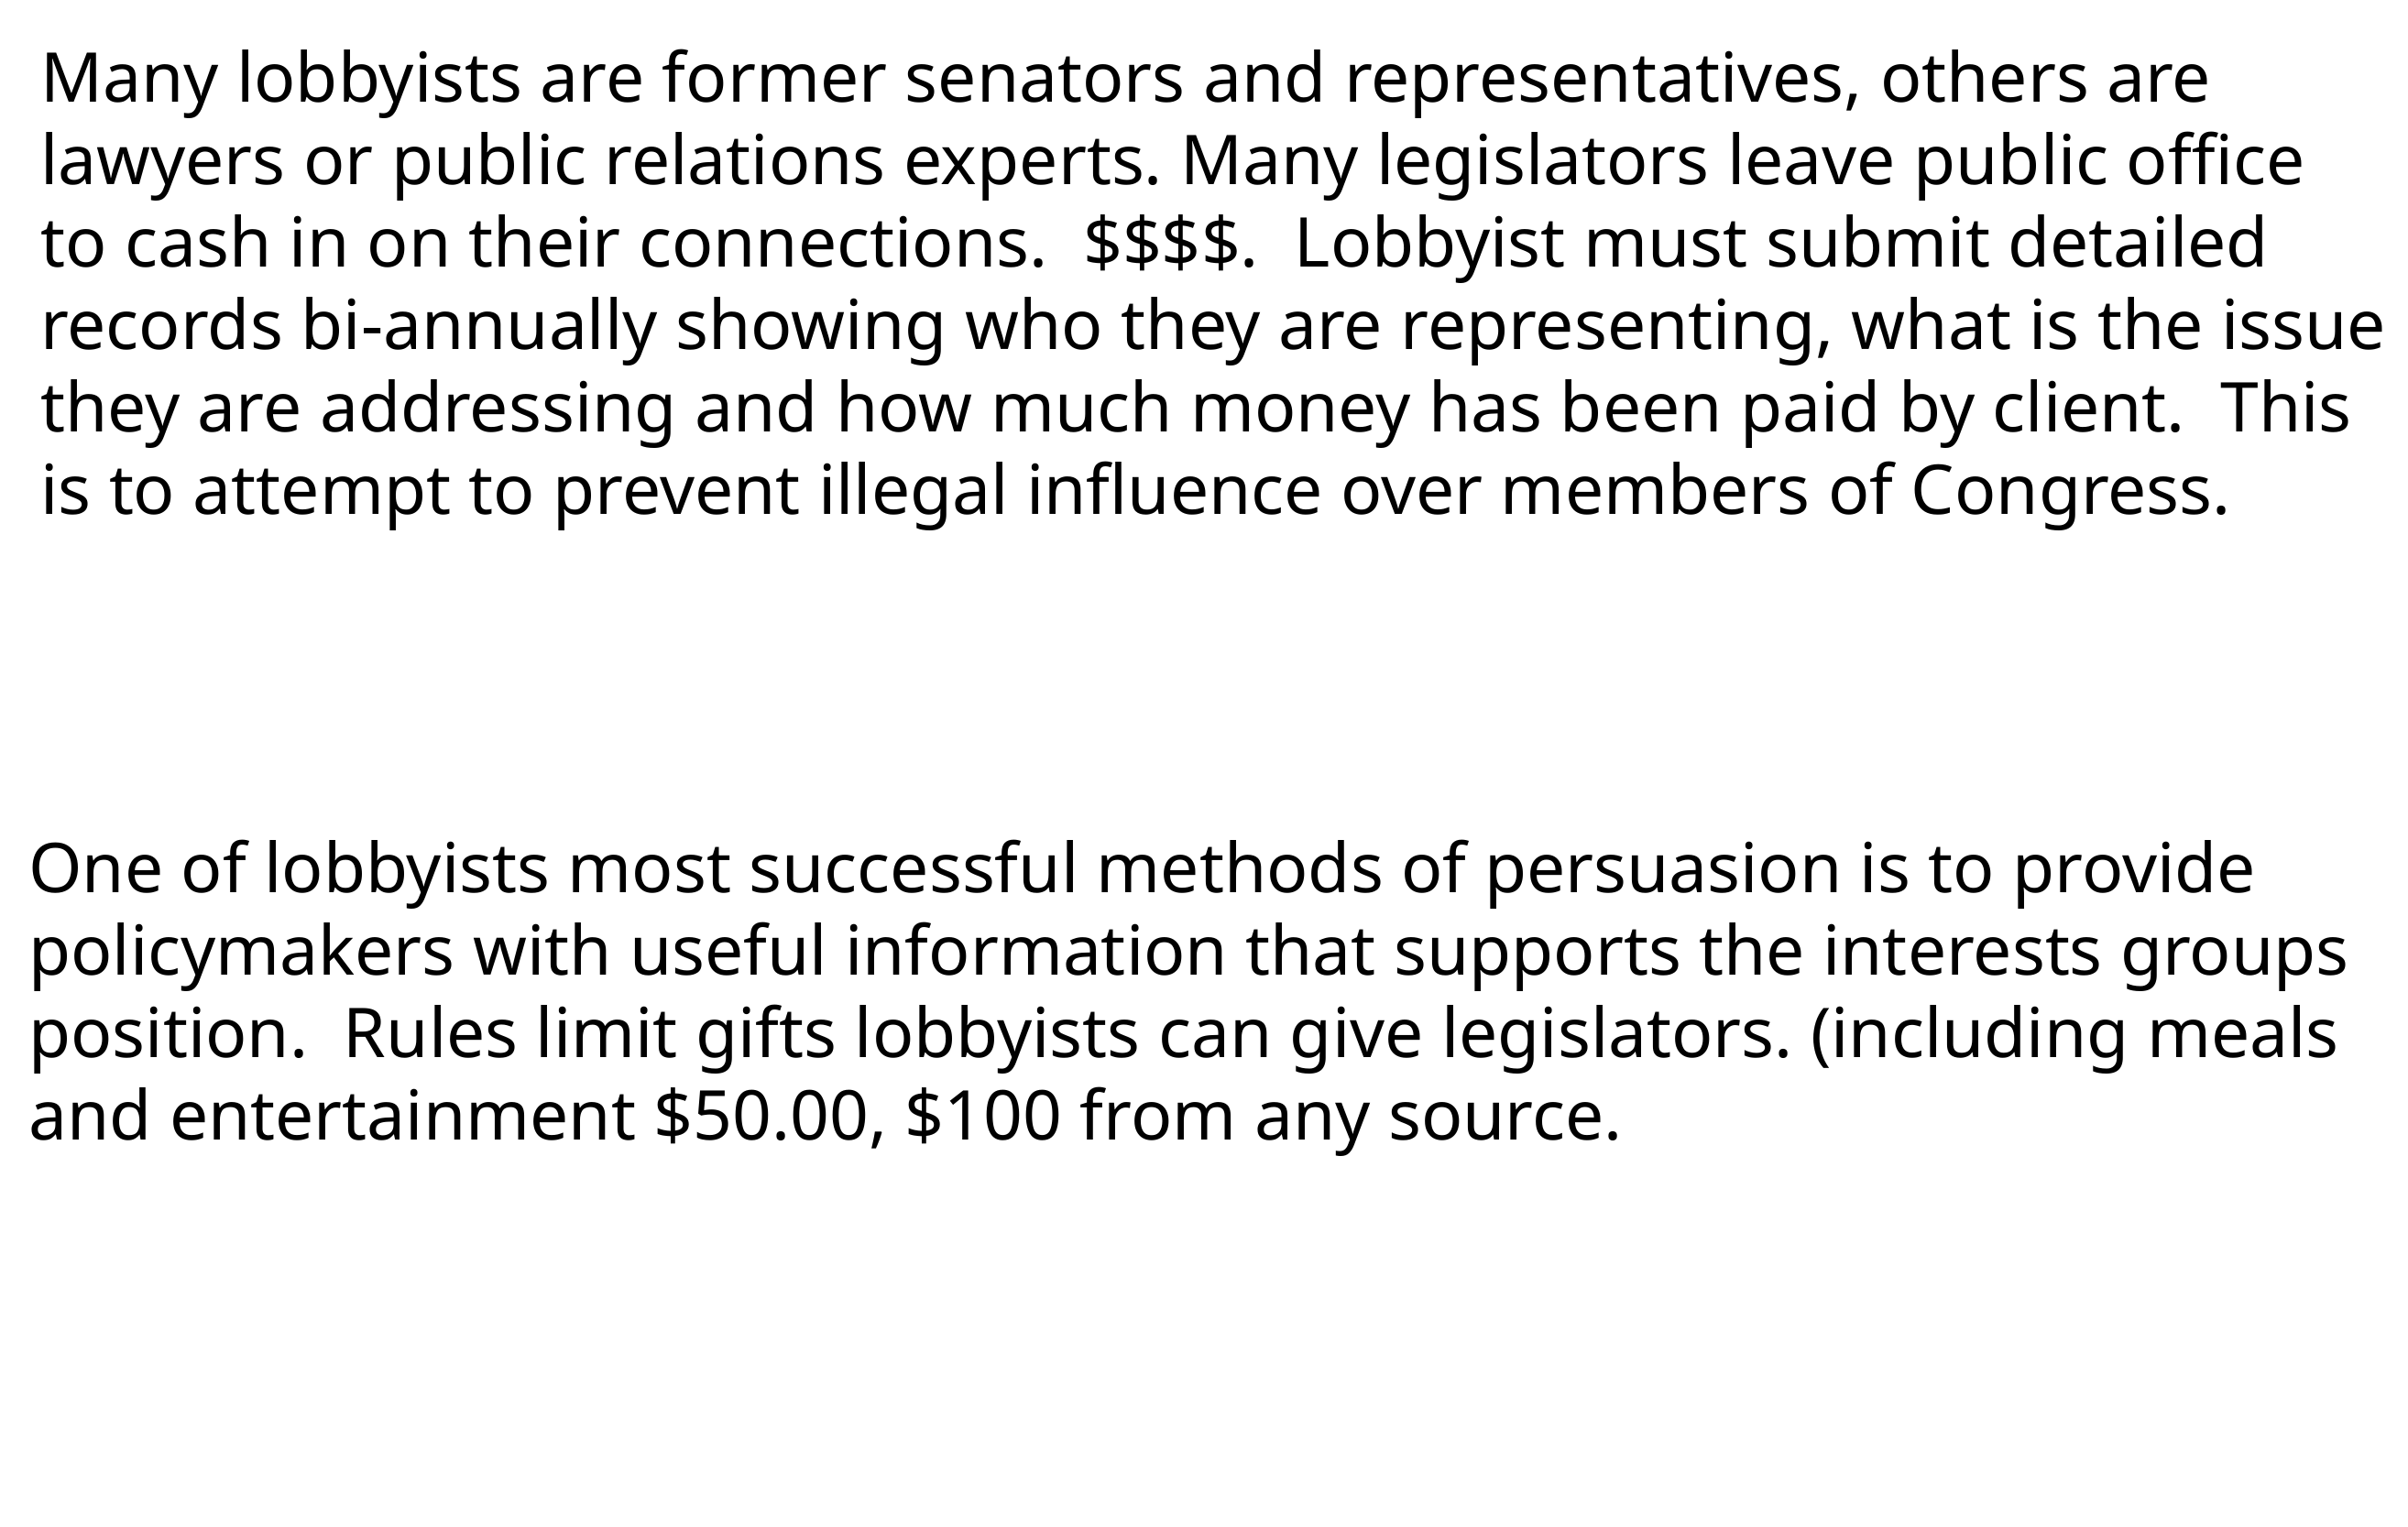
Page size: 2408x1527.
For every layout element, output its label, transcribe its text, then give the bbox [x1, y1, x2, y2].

text_box One of lobbyists most successful methods of persuasion is to provide policymakers with useful information that supports the interests groups position. Rules limit gifts lobbyists can give legislators. (including meals and entertainment $50.00, $100 from any source. [15, 817, 2408, 1161]
text_box Many lobbyists are former senators and representatives, others are lawyers or public relations experts. Many legislators leave public office to cash in on their connections. $$$$. Lobbyist must submit detailed records bi-annually showing who they are representing, what is the issue they are addressing and how much money has been paid by client. This is to attempt to prevent illegal influence over members of Congress. [27, 26, 2404, 535]
